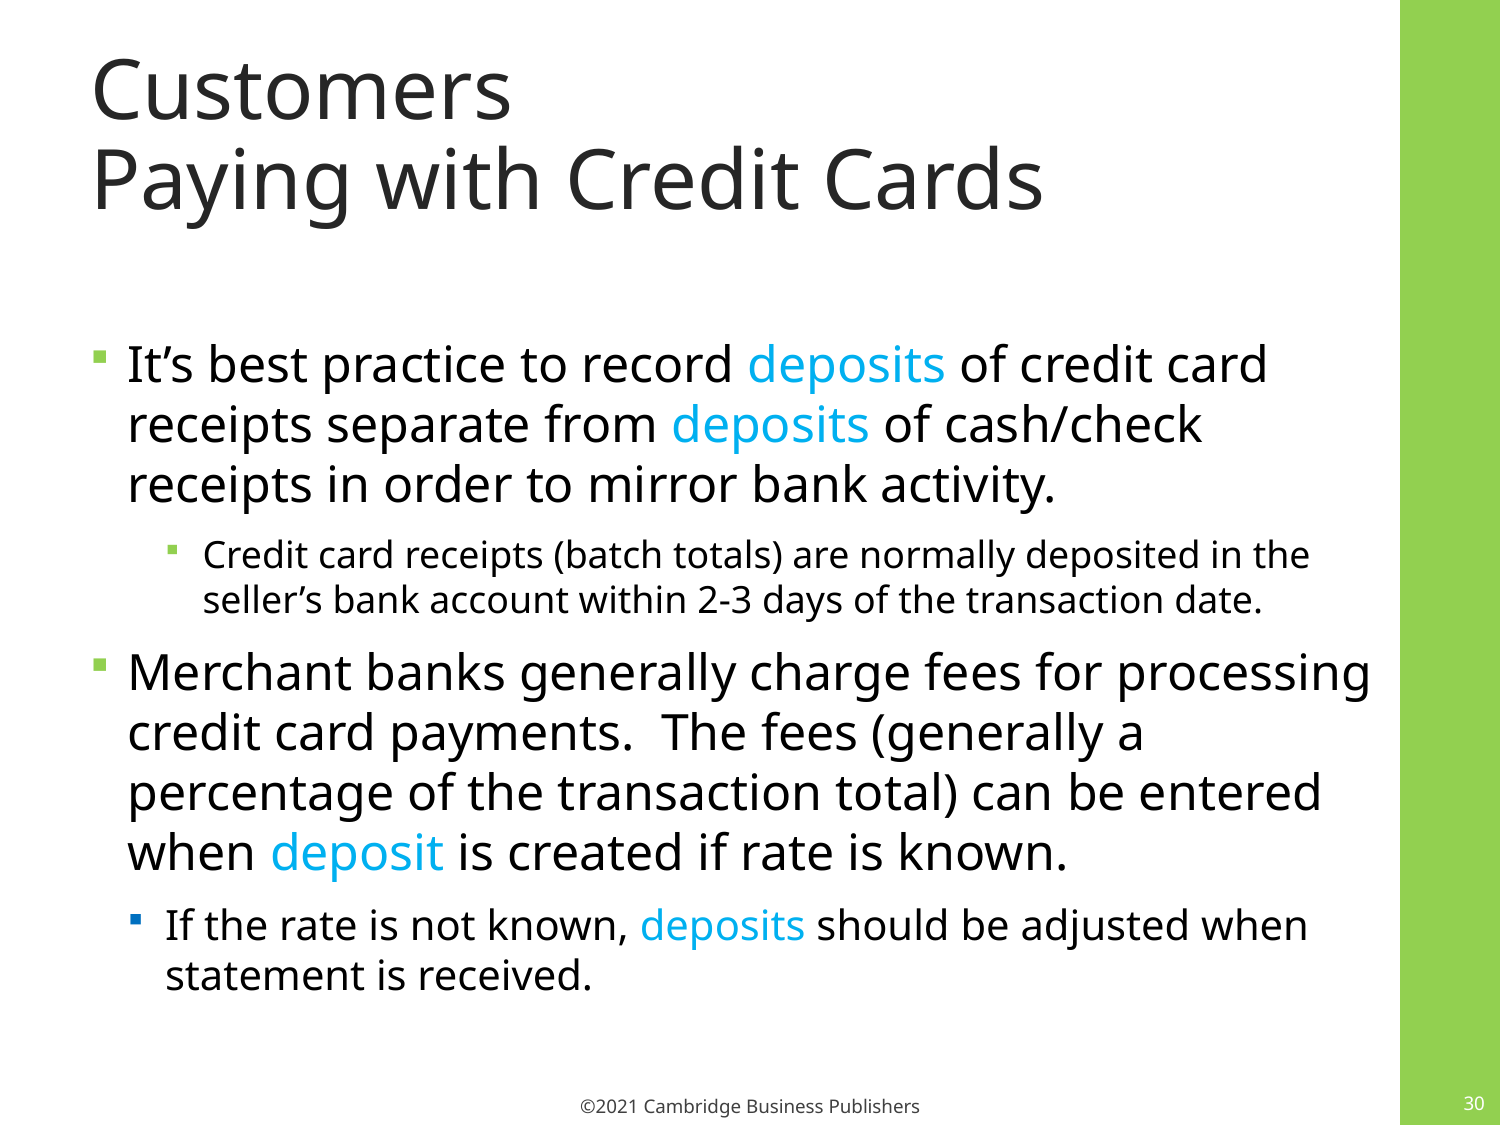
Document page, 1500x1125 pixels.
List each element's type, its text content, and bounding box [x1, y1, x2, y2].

slide_number 30 [1400, 1079, 1500, 1125]
footer ©2021 Cambridge Business Publishers [426, 1080, 1074, 1125]
list It’s best practice to record deposits of credit card receipts separate from deposits of cash/check receipts in order to mirror bank activity. Credit card receipts (batch totals) are normally deposited in the seller’s bank account within 2-3 days of the transaction date. Merchant banks generally charge fees for processing credit card payments. The fees (generally a percentage of the transaction total) can be entered when deposit is created if rate is known. If the rate is not known, deposits should be adjusted when statement is received. [75, 324, 1400, 1100]
title Customers Paying with Credit Cards [75, 0, 1400, 275]
